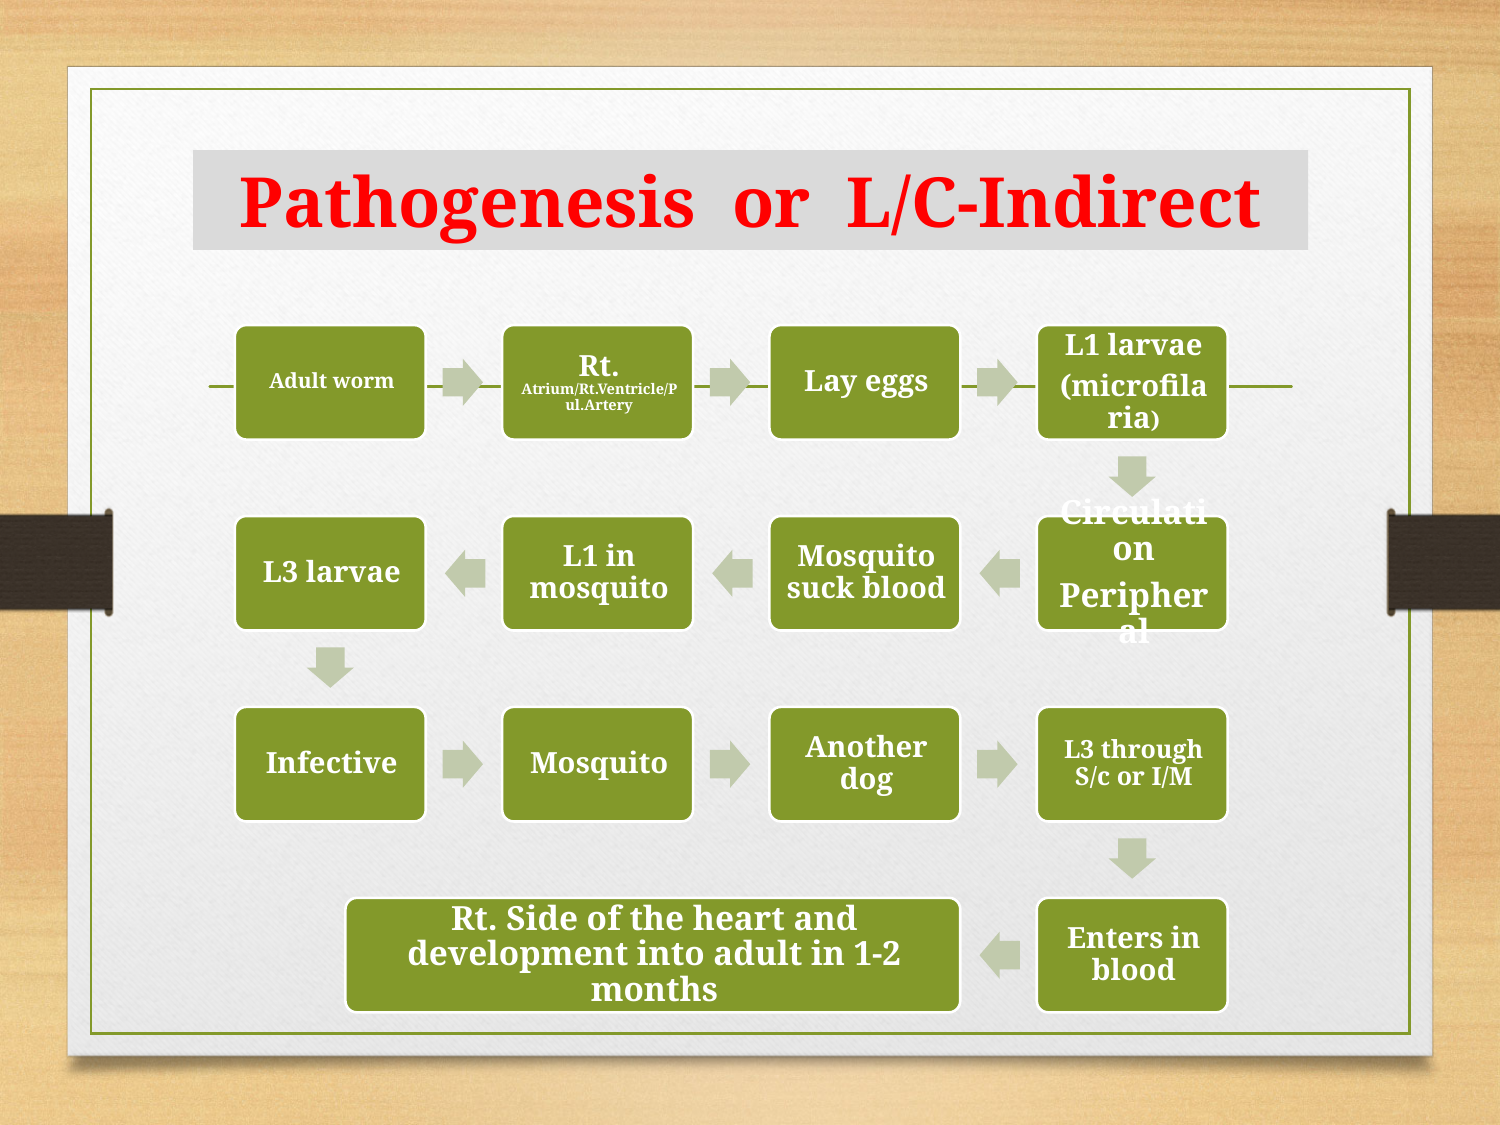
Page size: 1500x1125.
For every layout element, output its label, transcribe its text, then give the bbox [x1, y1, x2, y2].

title Pathogenesis or L/C-Indirect [193, 150, 1309, 250]
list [124, 324, 1338, 1013]
picture [0, 0, 1500, 1125]
